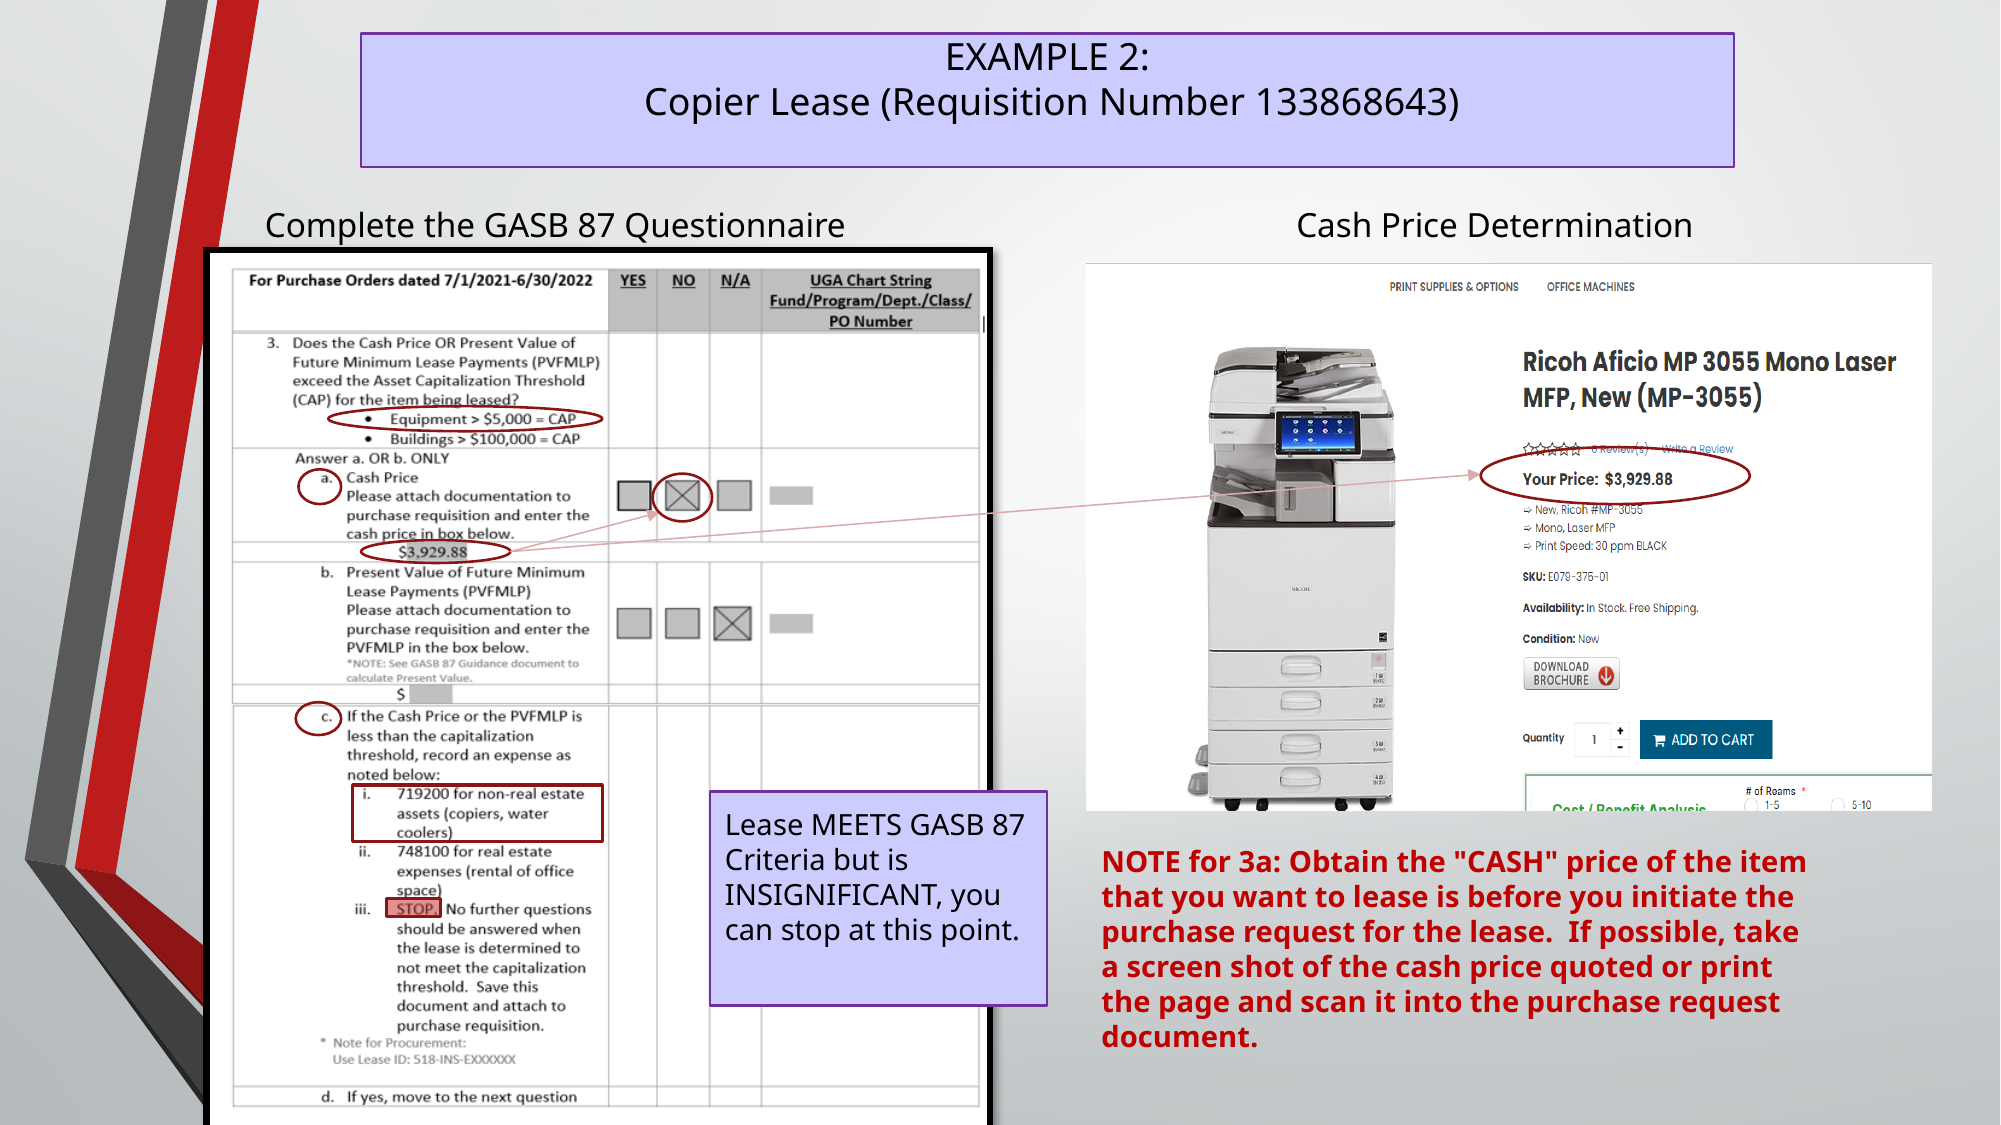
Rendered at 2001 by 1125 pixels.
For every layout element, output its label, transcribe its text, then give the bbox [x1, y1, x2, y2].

text_box NOTE for 3a: Obtain the "CASH" price of the item that you want to lease is before you initiate the purchase request for the lease. If possible, take a screen shot of the cash price quoted or print the page and scan it into the purchase request document. [1086, 835, 1831, 1061]
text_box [510, 512, 660, 552]
text_box Lease MEETS GASB 87 Criteria but is INSIGNIFICANT, you can stop at this point. [987, 790, 1048, 1007]
picture [1086, 262, 1932, 811]
text_box Cash Price Determination [1281, 197, 1709, 252]
picture [209, 252, 987, 1125]
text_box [510, 473, 1481, 552]
text_box EXAMPLE 2: Copier Lease (Requisition Number 133868643) [360, 32, 1735, 168]
text_box Complete the GASB 87 Questionnaire [250, 197, 862, 245]
